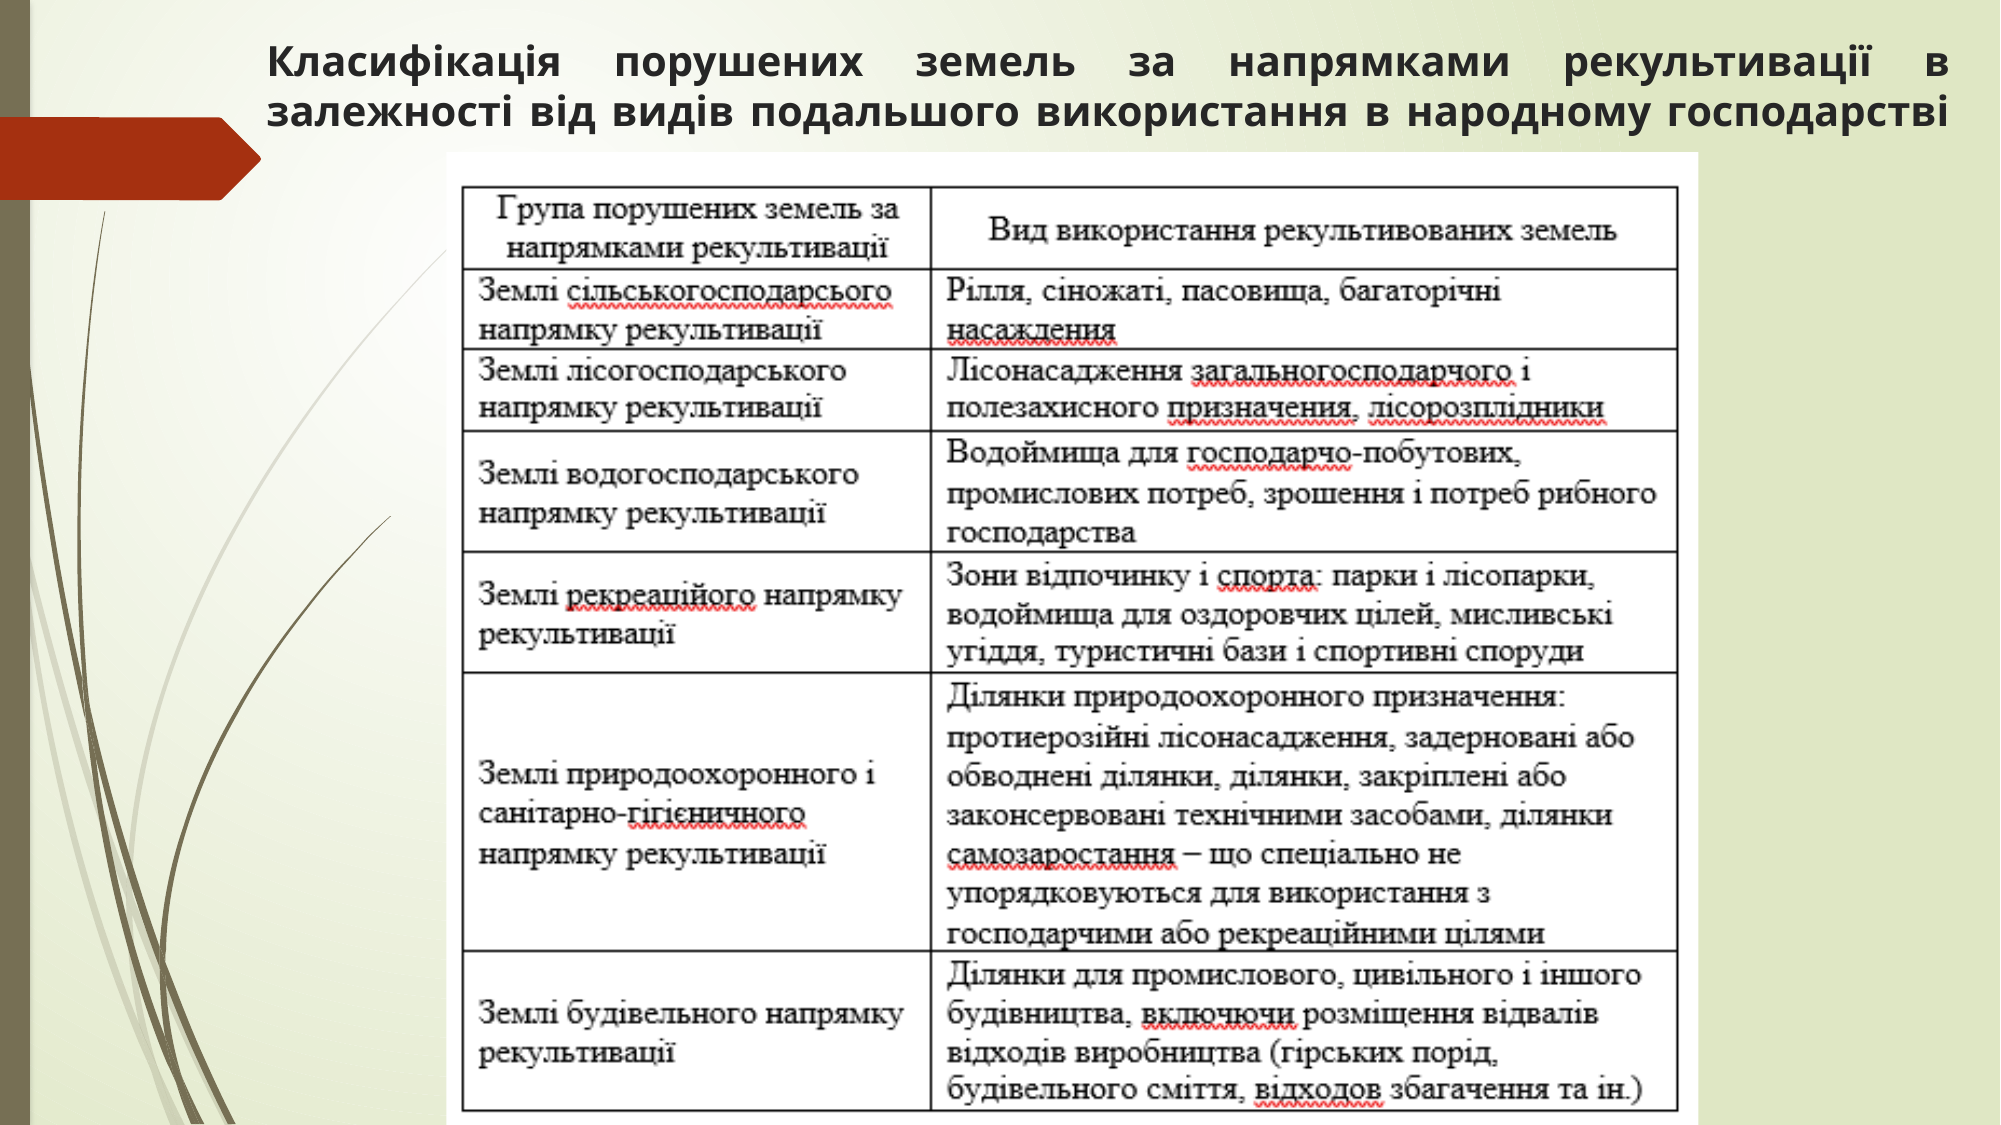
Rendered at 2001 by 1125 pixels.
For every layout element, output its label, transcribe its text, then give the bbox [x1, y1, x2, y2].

title Класифікація порушених земель за напрямками рекультивації в залежності від видів подальшого використання в народному господарстві [251, 27, 1966, 238]
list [446, 151, 1699, 1125]
